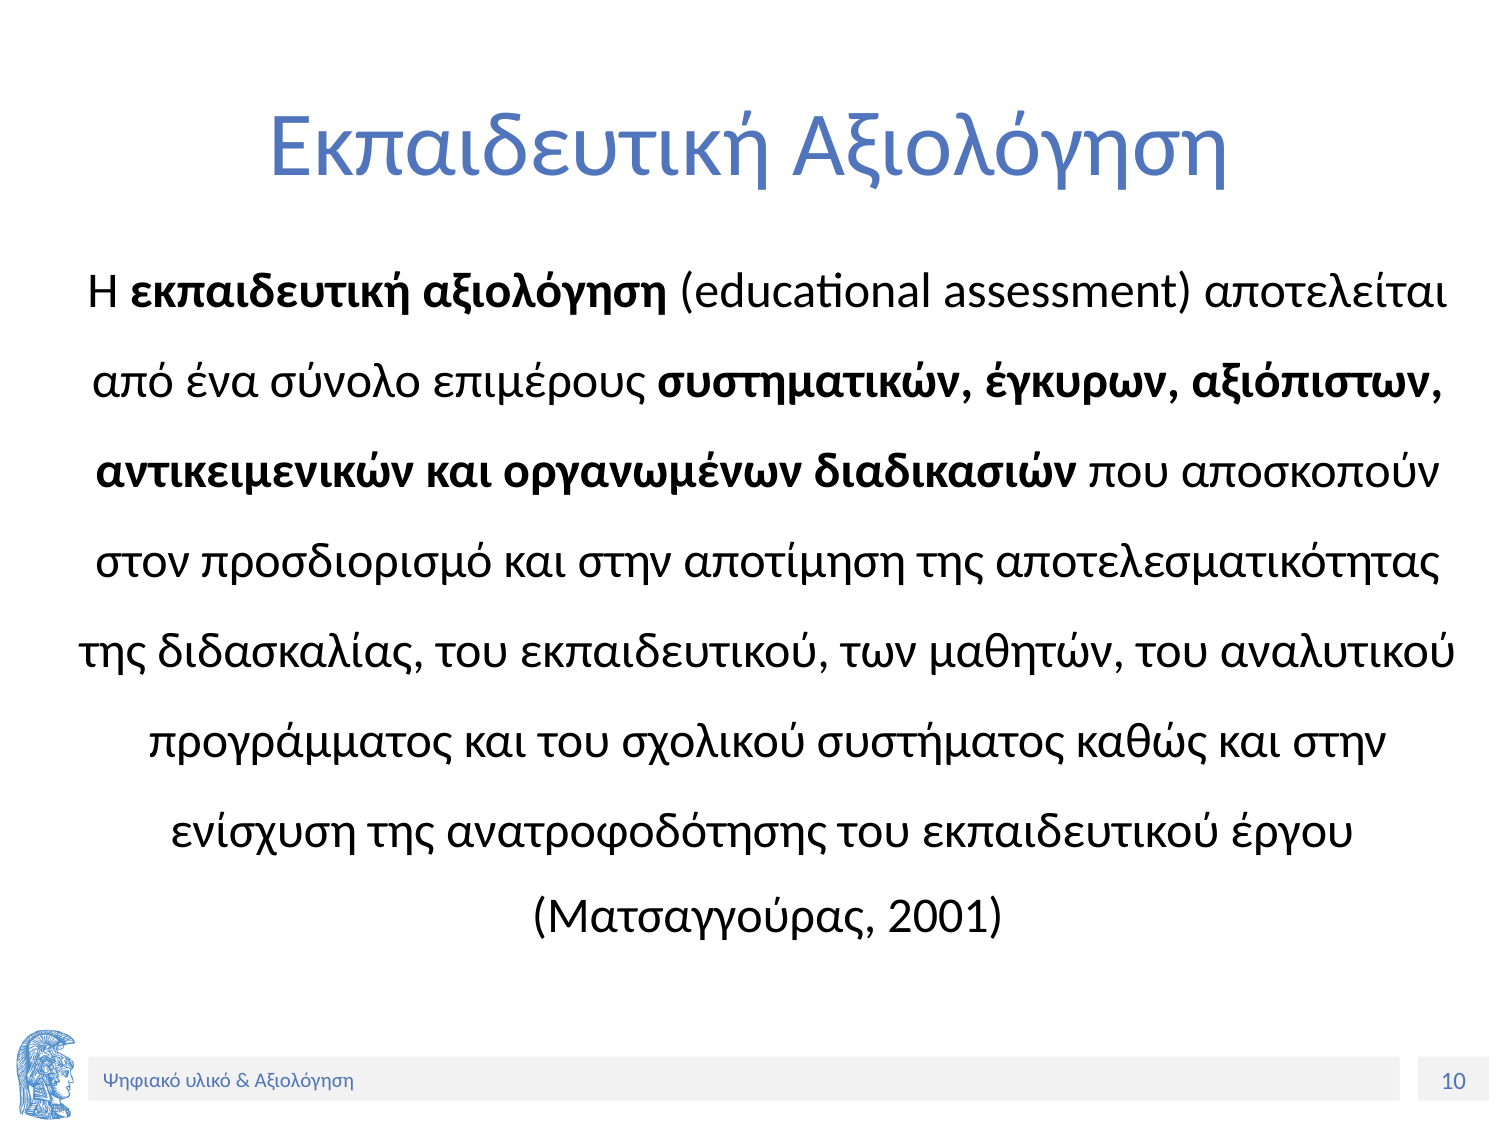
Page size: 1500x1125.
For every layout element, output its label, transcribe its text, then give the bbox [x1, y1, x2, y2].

list Η εκπαιδευτική αξιολόγηση (educational assessment) αποτελείται από ένα σύνολο επιμέρους συστηματικών, έγκυρων, αξιόπιστων, αντικειμενικών και οργανωμένων διαδικασιών που αποσκοπούν στον προσδιορισμό και στην αποτίμηση της αποτελεσματικότητας της διδασκαλίας, του εκπαιδευτικού, των μαθητών, του αναλυτικού προγράμματος και του σχολικού συστήματος καθώς και στην ενίσχυση της ανατροφοδότησης του εκπαιδευτικού έργου (Ματσαγγούρας, 2001) [53, 220, 1483, 965]
title Εκπαιδευτική Αξιολόγηση [75, 45, 1425, 220]
picture [9, 1026, 81, 1120]
